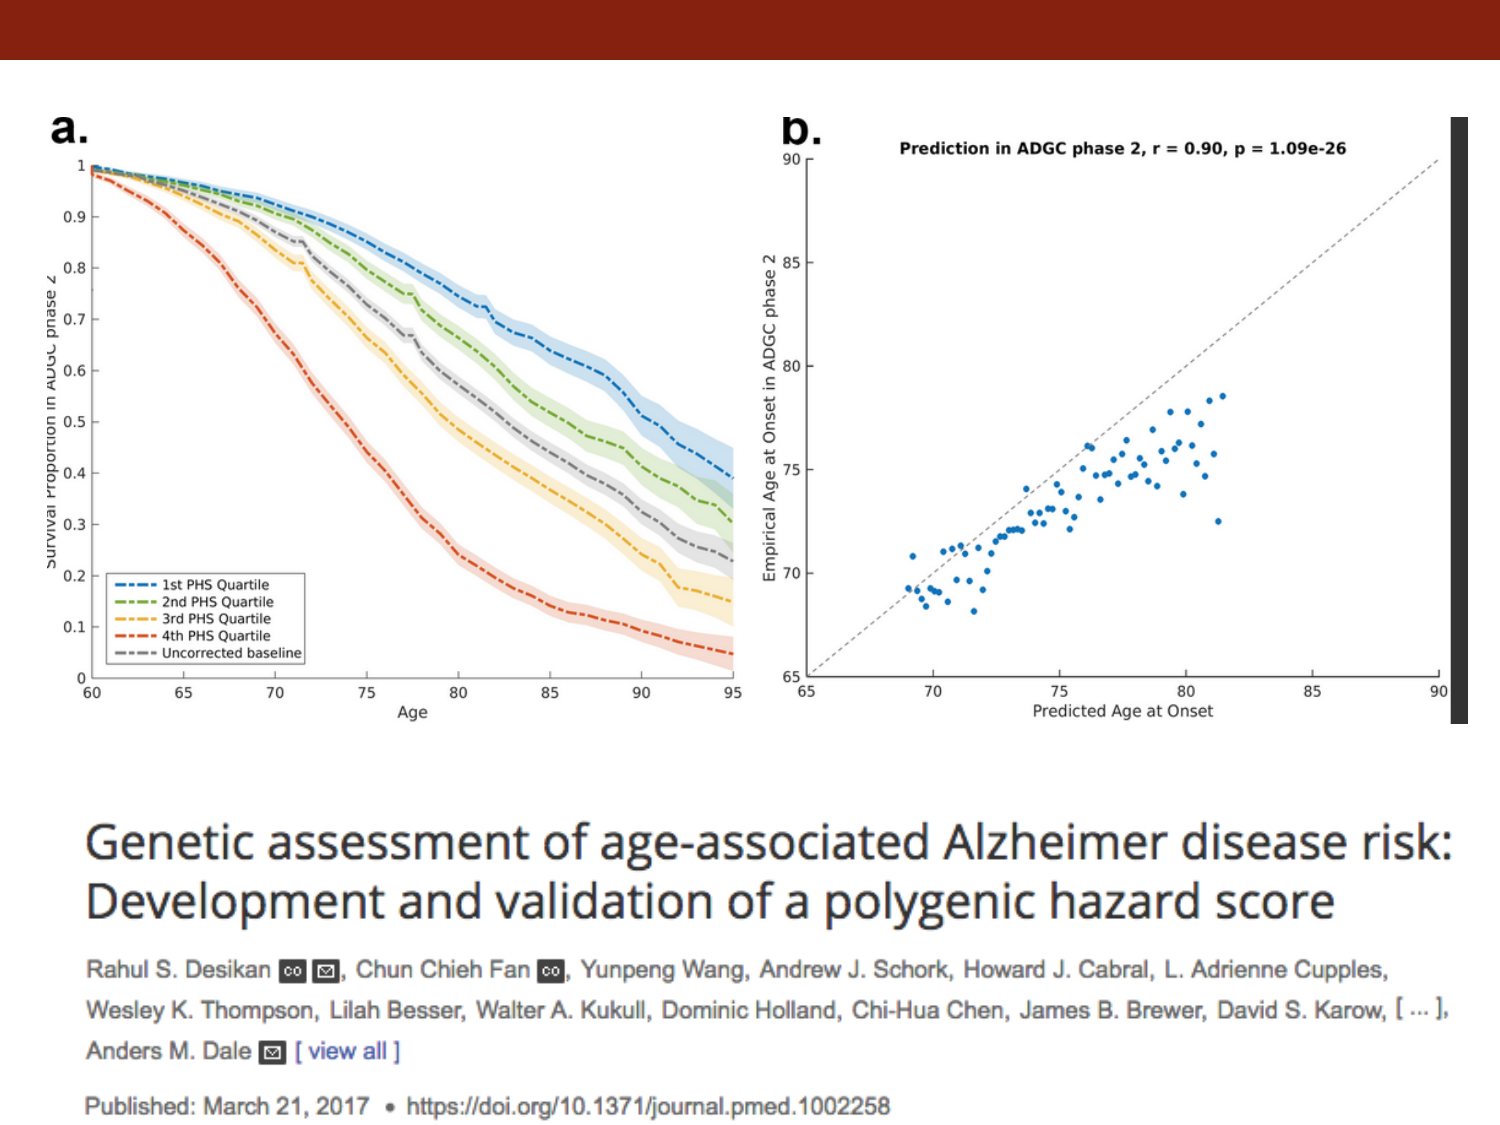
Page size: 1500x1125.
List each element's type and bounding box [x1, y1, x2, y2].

picture [46, 795, 1500, 1125]
list [46, 0, 1468, 795]
